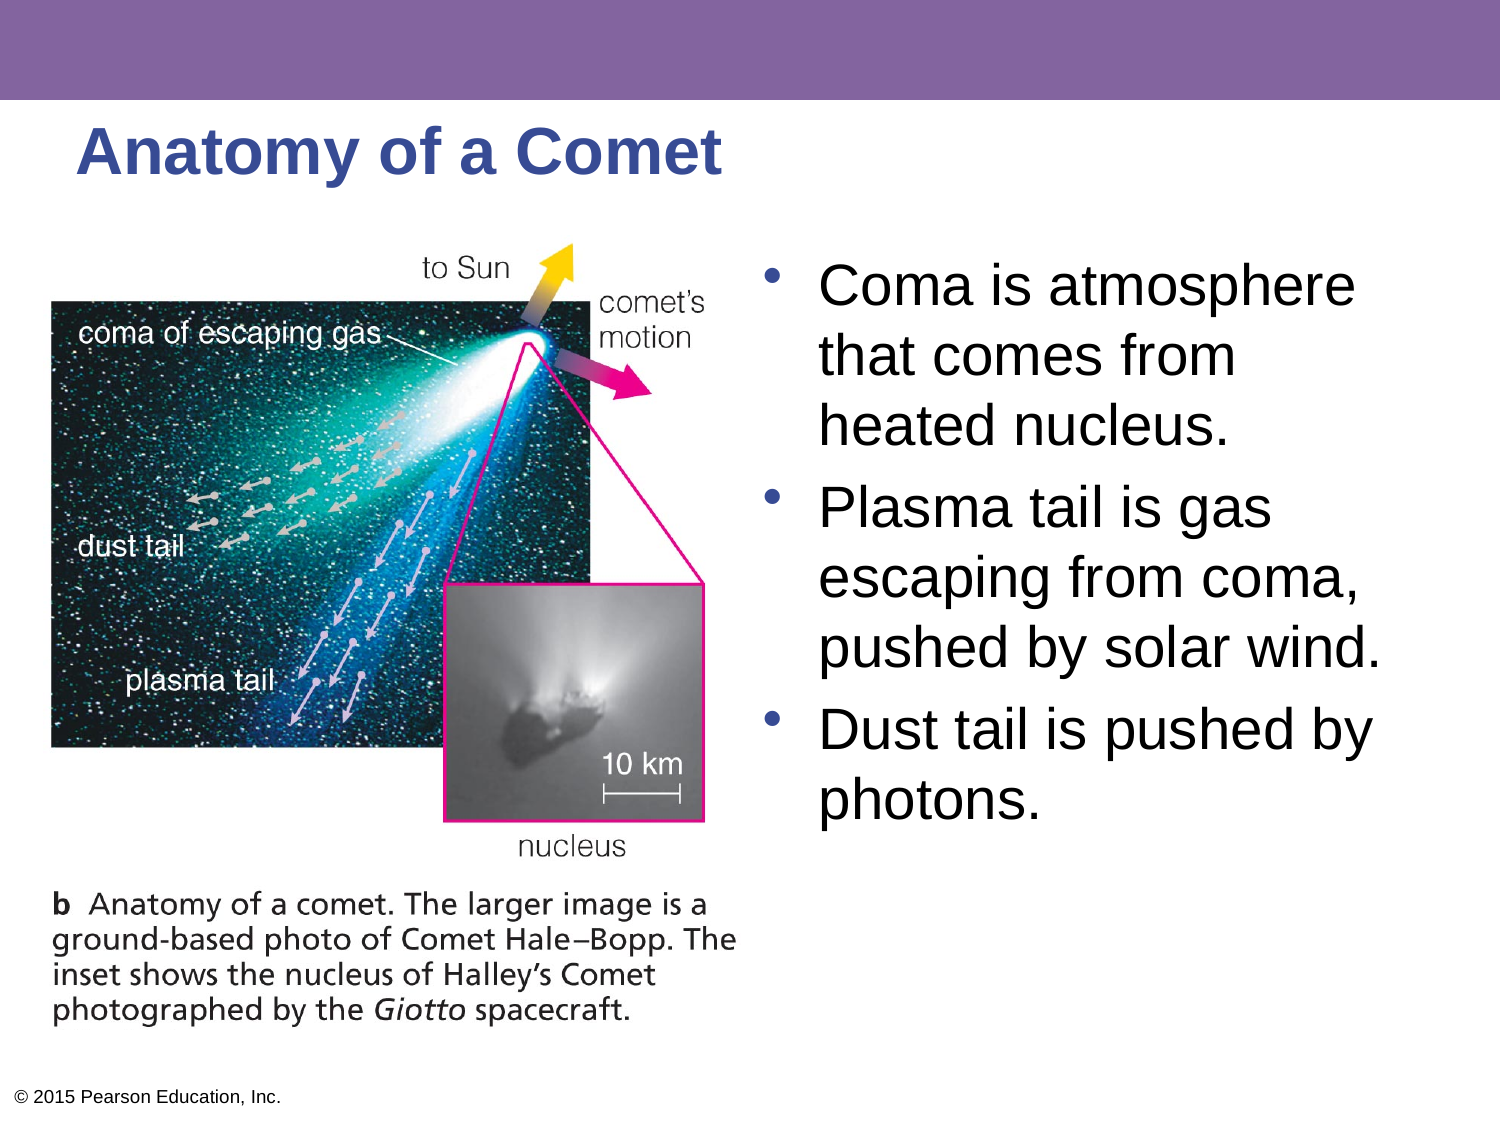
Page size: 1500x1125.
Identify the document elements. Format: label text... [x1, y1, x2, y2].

title Anatomy of a Comet [0, 100, 1500, 196]
footer © 2015 Pearson Education, Inc. [14, 1084, 900, 1115]
picture [42, 235, 743, 1031]
list Coma is atmosphere that comes from heated nucleus. Plasma tail is gas escaping from coma, pushed by solar wind. Dust tail is pushed by photons. [747, 239, 1410, 1078]
